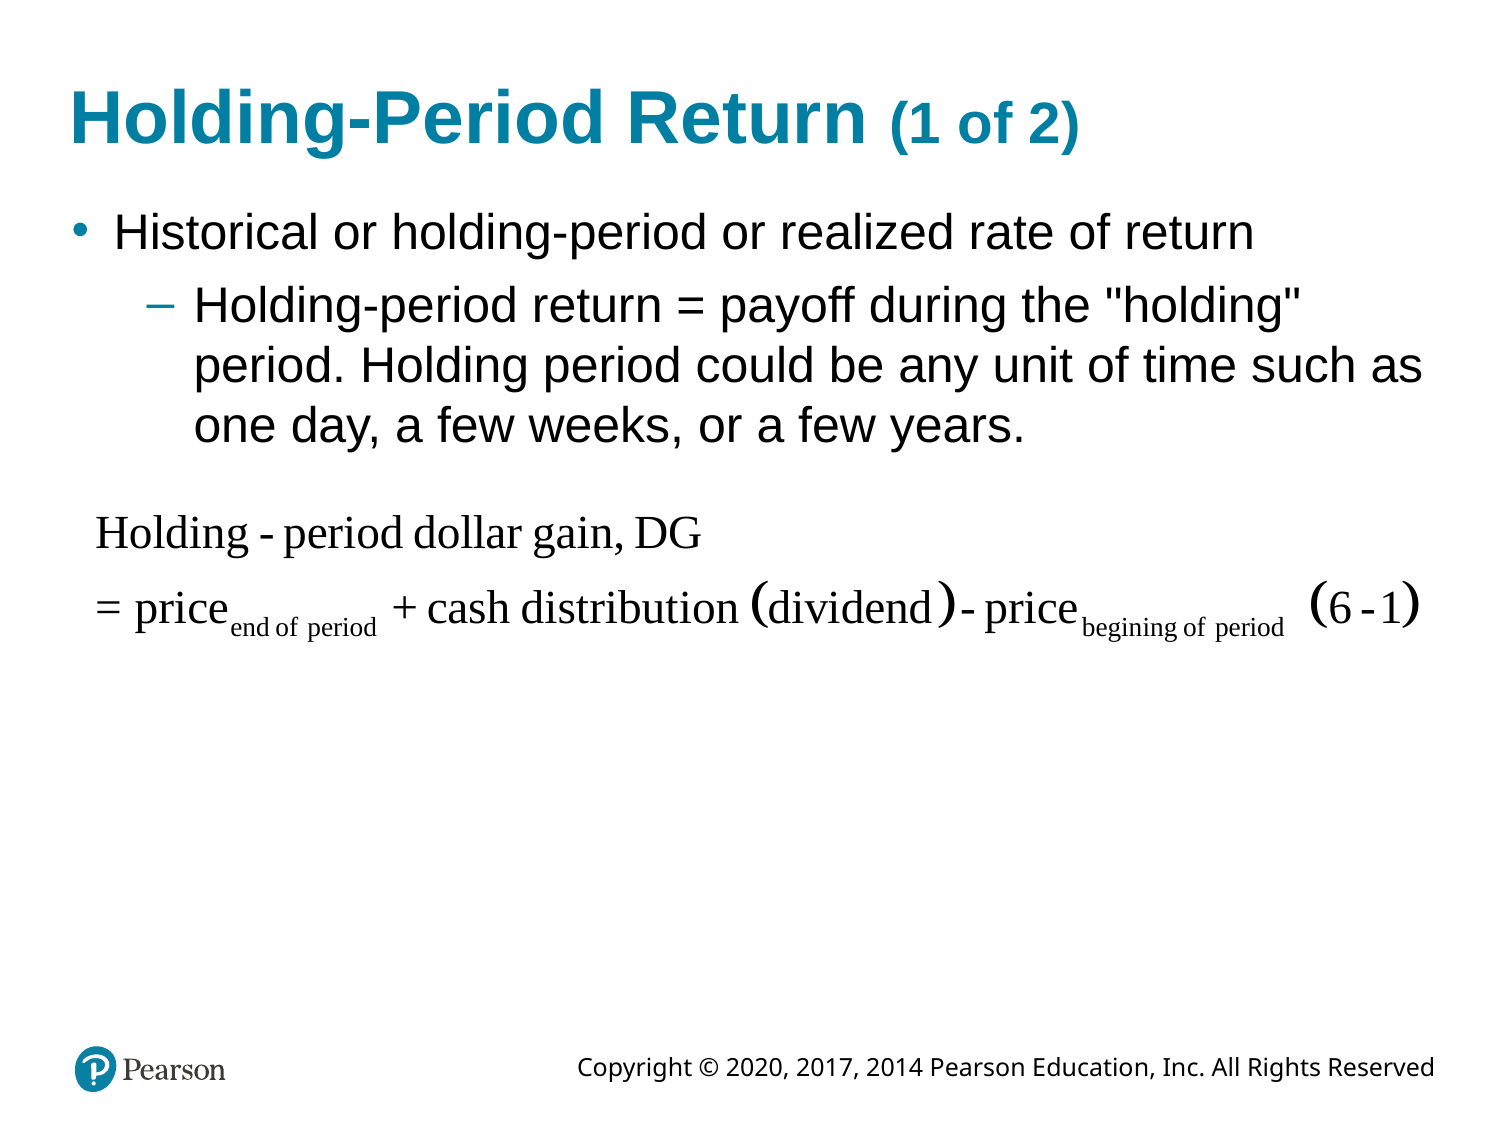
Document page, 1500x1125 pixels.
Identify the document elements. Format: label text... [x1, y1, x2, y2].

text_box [87, 503, 1426, 655]
list Historical or holding-period or realized rate of return Holding-period return = payoff during the "holding" period. Holding period could be any unit of time such as one day, a few weeks, or a few years. [71, 199, 1435, 838]
title Holding-Period Return (1 of 2) [69, 0, 1420, 159]
